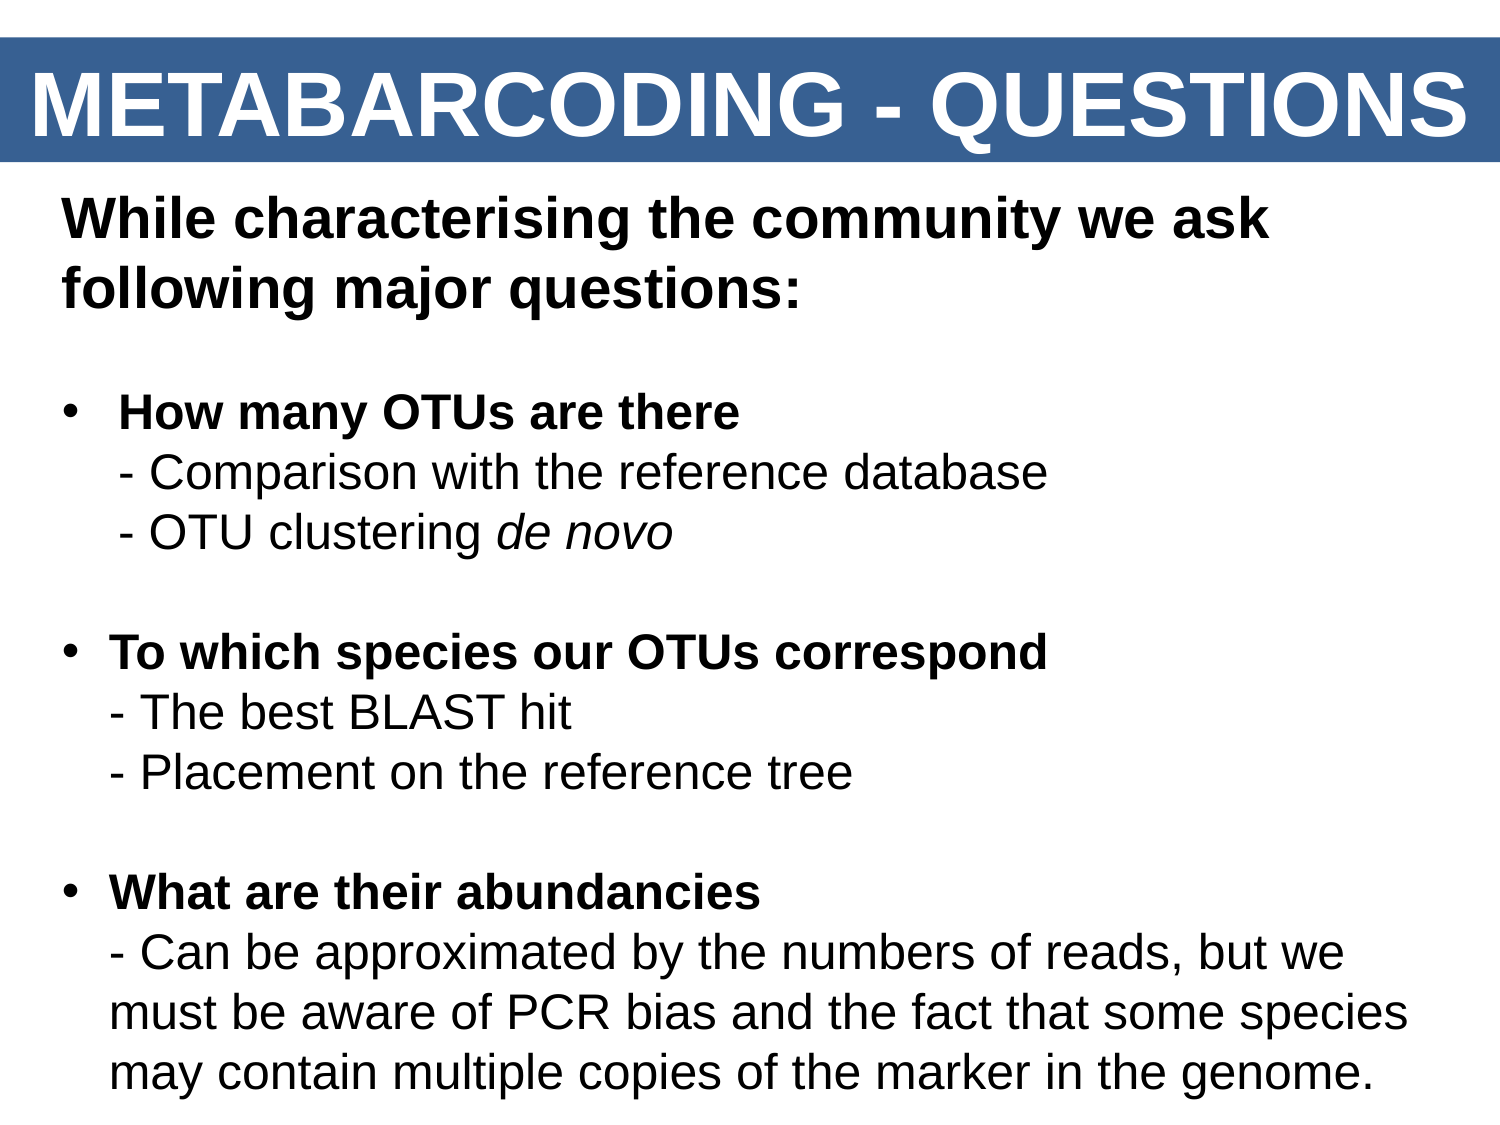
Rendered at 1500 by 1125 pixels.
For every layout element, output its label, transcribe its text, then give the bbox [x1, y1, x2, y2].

text_box METABARCODING - QUESTIONS [0, 37, 1500, 163]
text_box While characterising the community we ask following major questions: How many OTUs are there - Comparison with the reference database - OTU clustering de novo To which species our OTUs correspond - The best BLAST hit - Placement on the reference tree What are their abundancies - Can be approximated by the numbers of reads, but we must be aware of PCR bias and the fact that some species may contain multiple copies of the marker in the genome. [47, 172, 1453, 1108]
